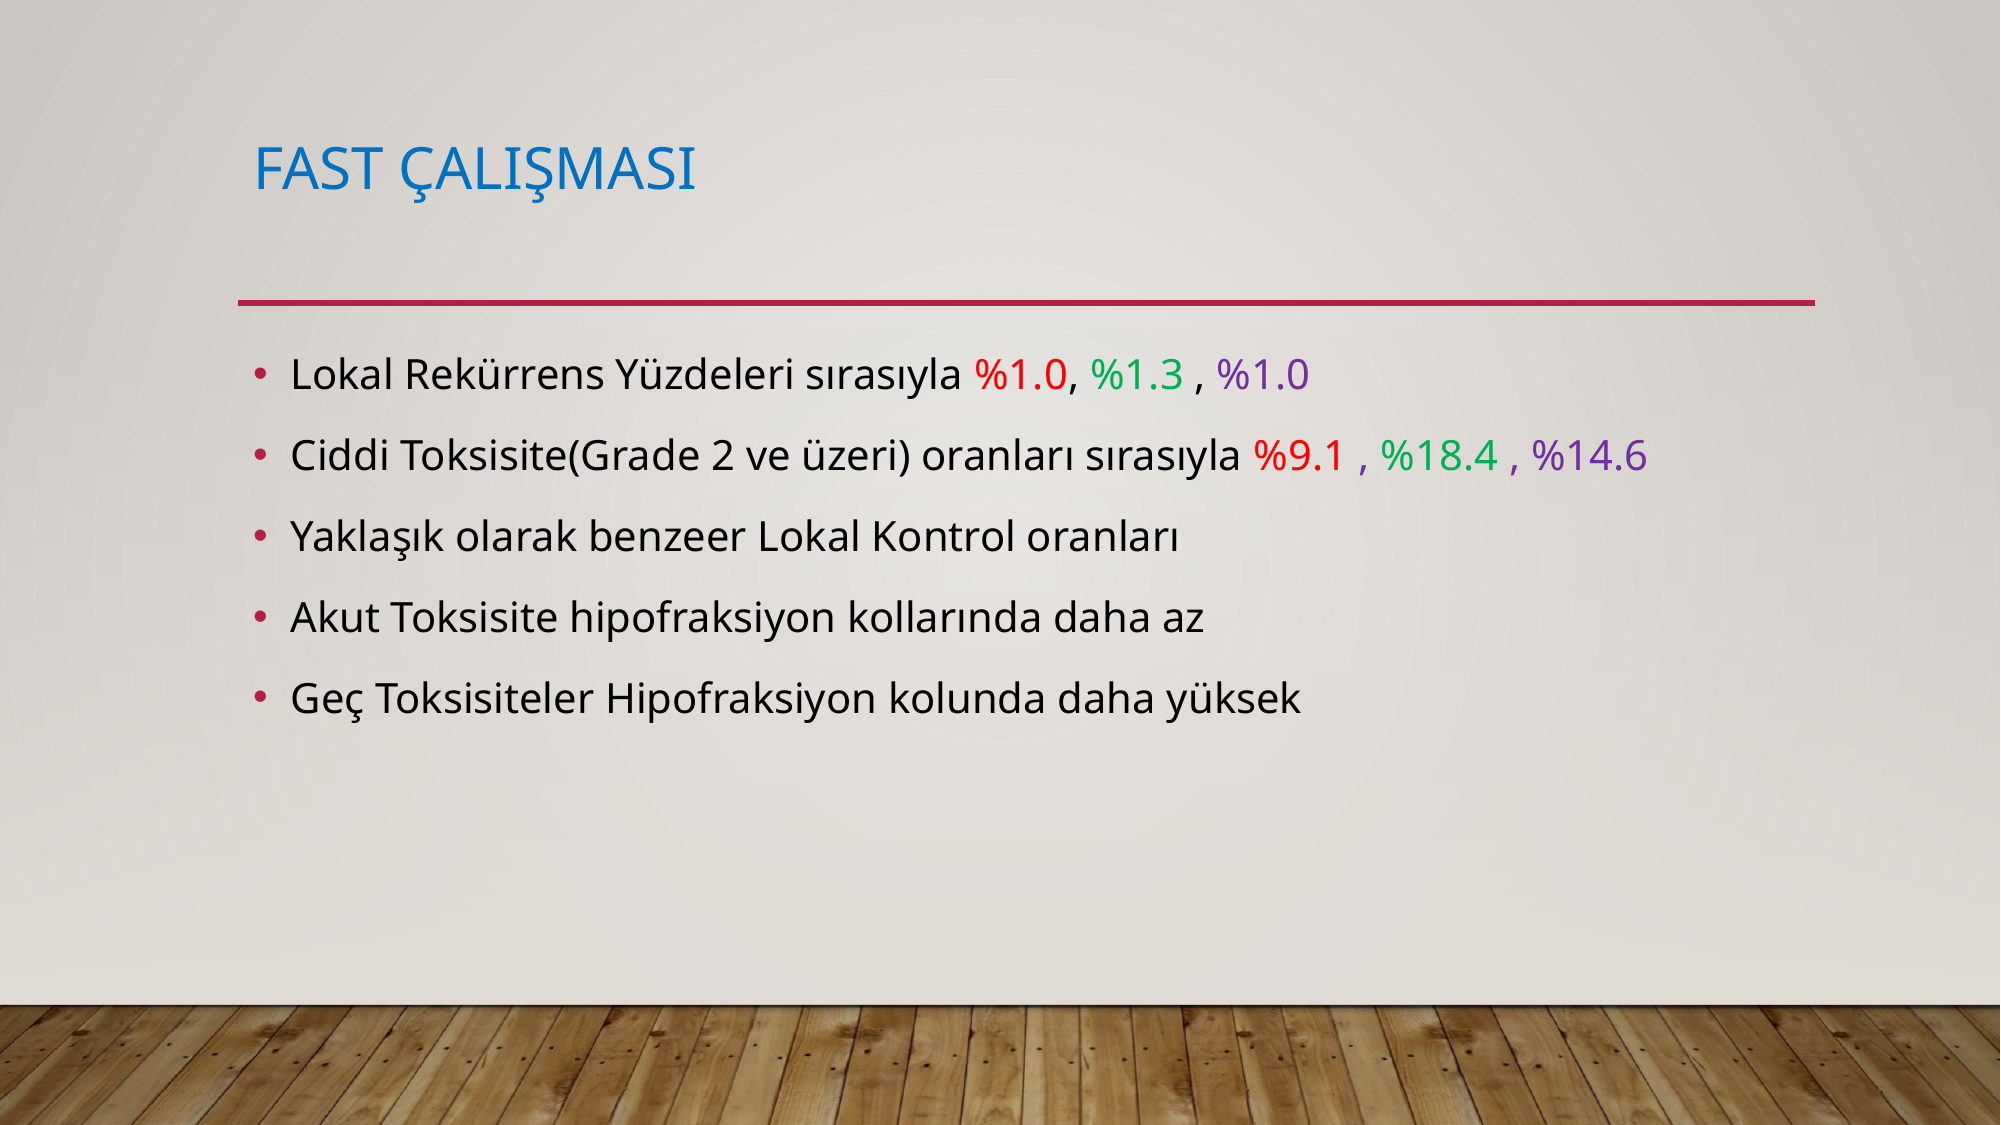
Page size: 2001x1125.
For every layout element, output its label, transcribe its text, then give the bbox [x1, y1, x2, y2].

list Lokal Rekürrens Yüzdeleri sırasıyla %1.0, %1.3 , %1.0 Ciddi Toksisite(Grade 2 ve üzeri) oranları sırasıyla %9.1 , %18.4 , %14.6 Yaklaşık olarak benzeer Lokal Kontrol oranları Akut Toksisite hipofraksiyon kollarında daha az Geç Toksisiteler Hipofraksiyon kolunda daha yüksek [238, 330, 1814, 897]
picture [0, 1005, 2000, 1125]
title FAST ÇALIŞMASI [238, 131, 1814, 305]
